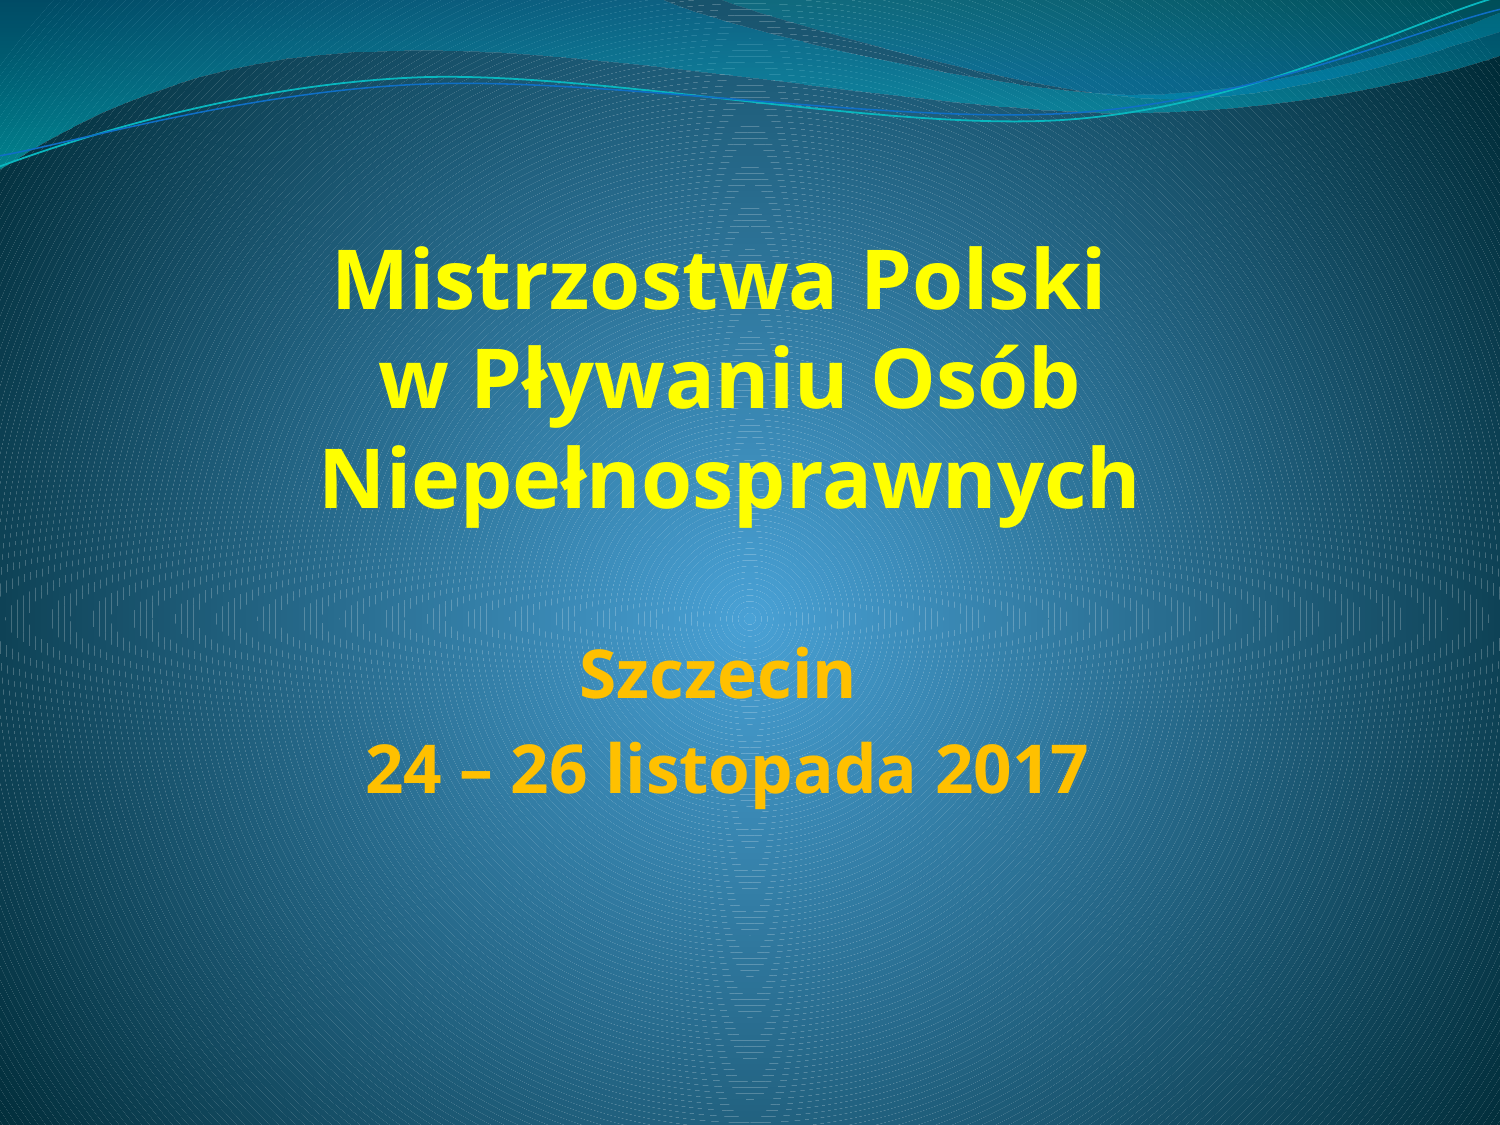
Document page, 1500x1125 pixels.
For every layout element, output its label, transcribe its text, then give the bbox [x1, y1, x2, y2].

subtitle Szczecin 24 – 26 listopada 2017 [87, 529, 1376, 818]
title Mistrzostwa Polski w Pływaniu Osób Niepełnosprawnych [87, 224, 1376, 525]
